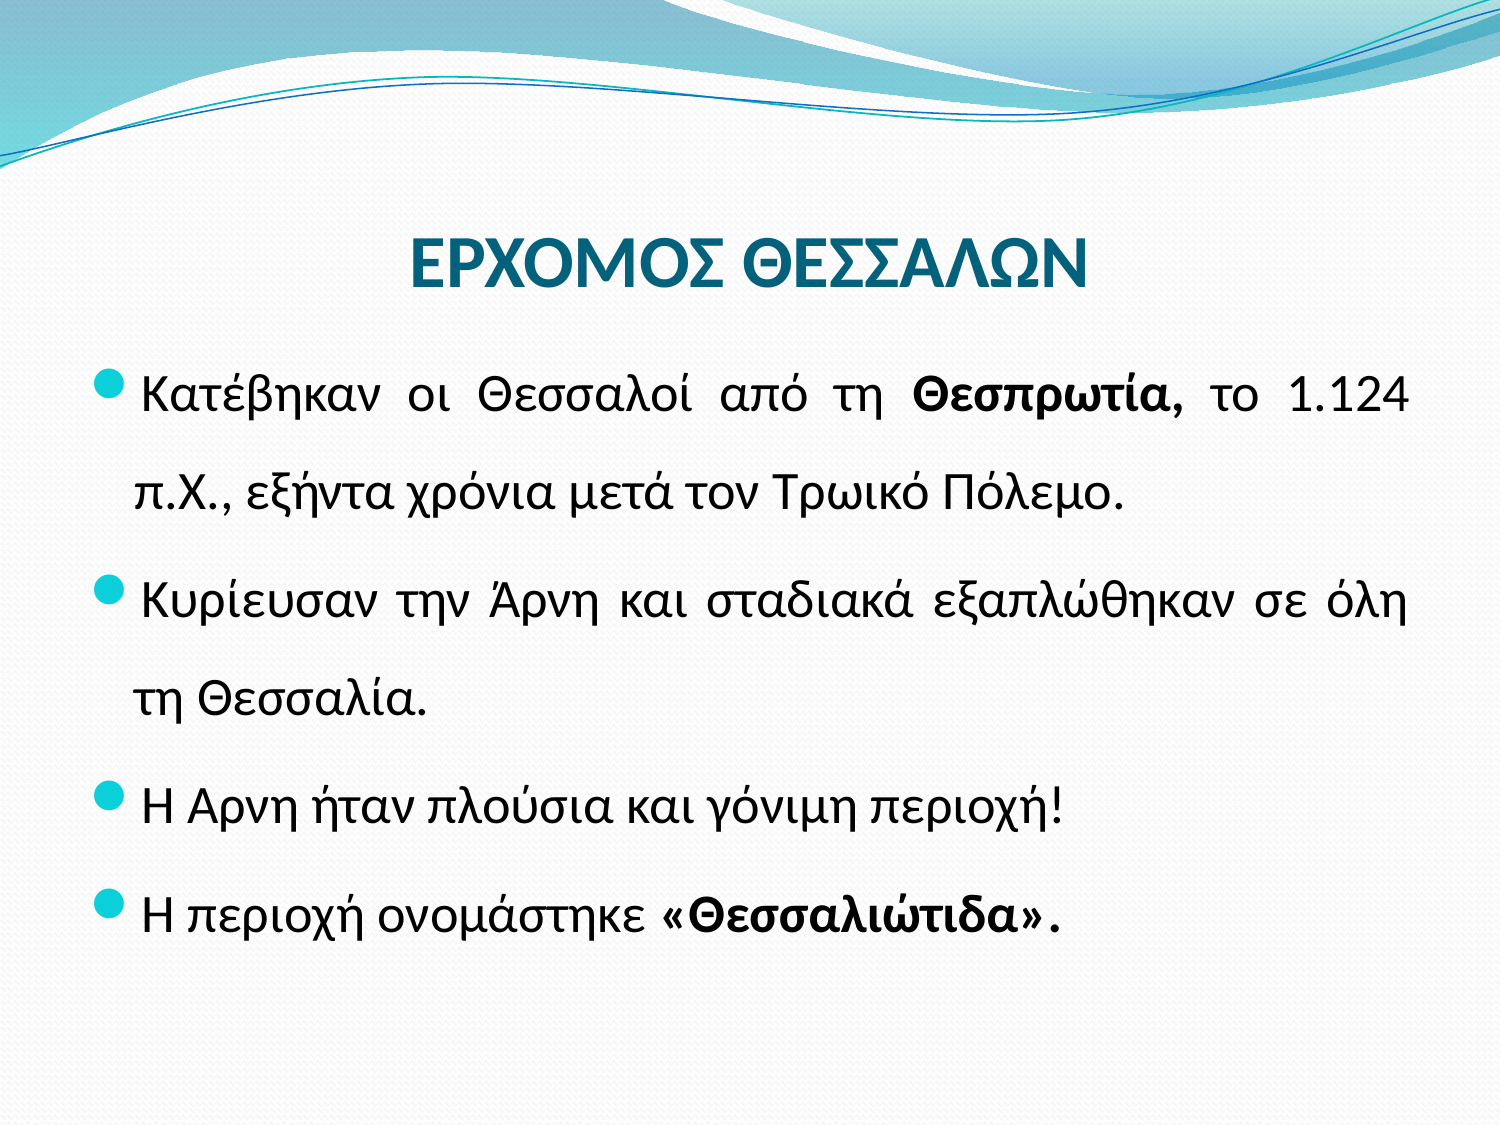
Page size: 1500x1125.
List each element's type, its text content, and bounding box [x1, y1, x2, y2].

title ΕΡΧΟΜΟΣ ΘΕΣΣΑΛΩΝ [75, 115, 1425, 303]
list Κατέβηκαν οι Θεσσαλοί από τη Θεσπρωτία, το 1.124 π.Χ., εξήντα χρόνια μετά τον Τρωικό Πόλεμο. Κυρίευσαν την Άρνη και σταδιακά εξαπλώθηκαν σε όλη τη Θεσσαλία. Η Άρνη ήταν πλούσια και γόνιμη περιοχή! Η περιοχή ονομάστηκε «Θεσσαλιώτιδα». [75, 317, 1425, 1038]
